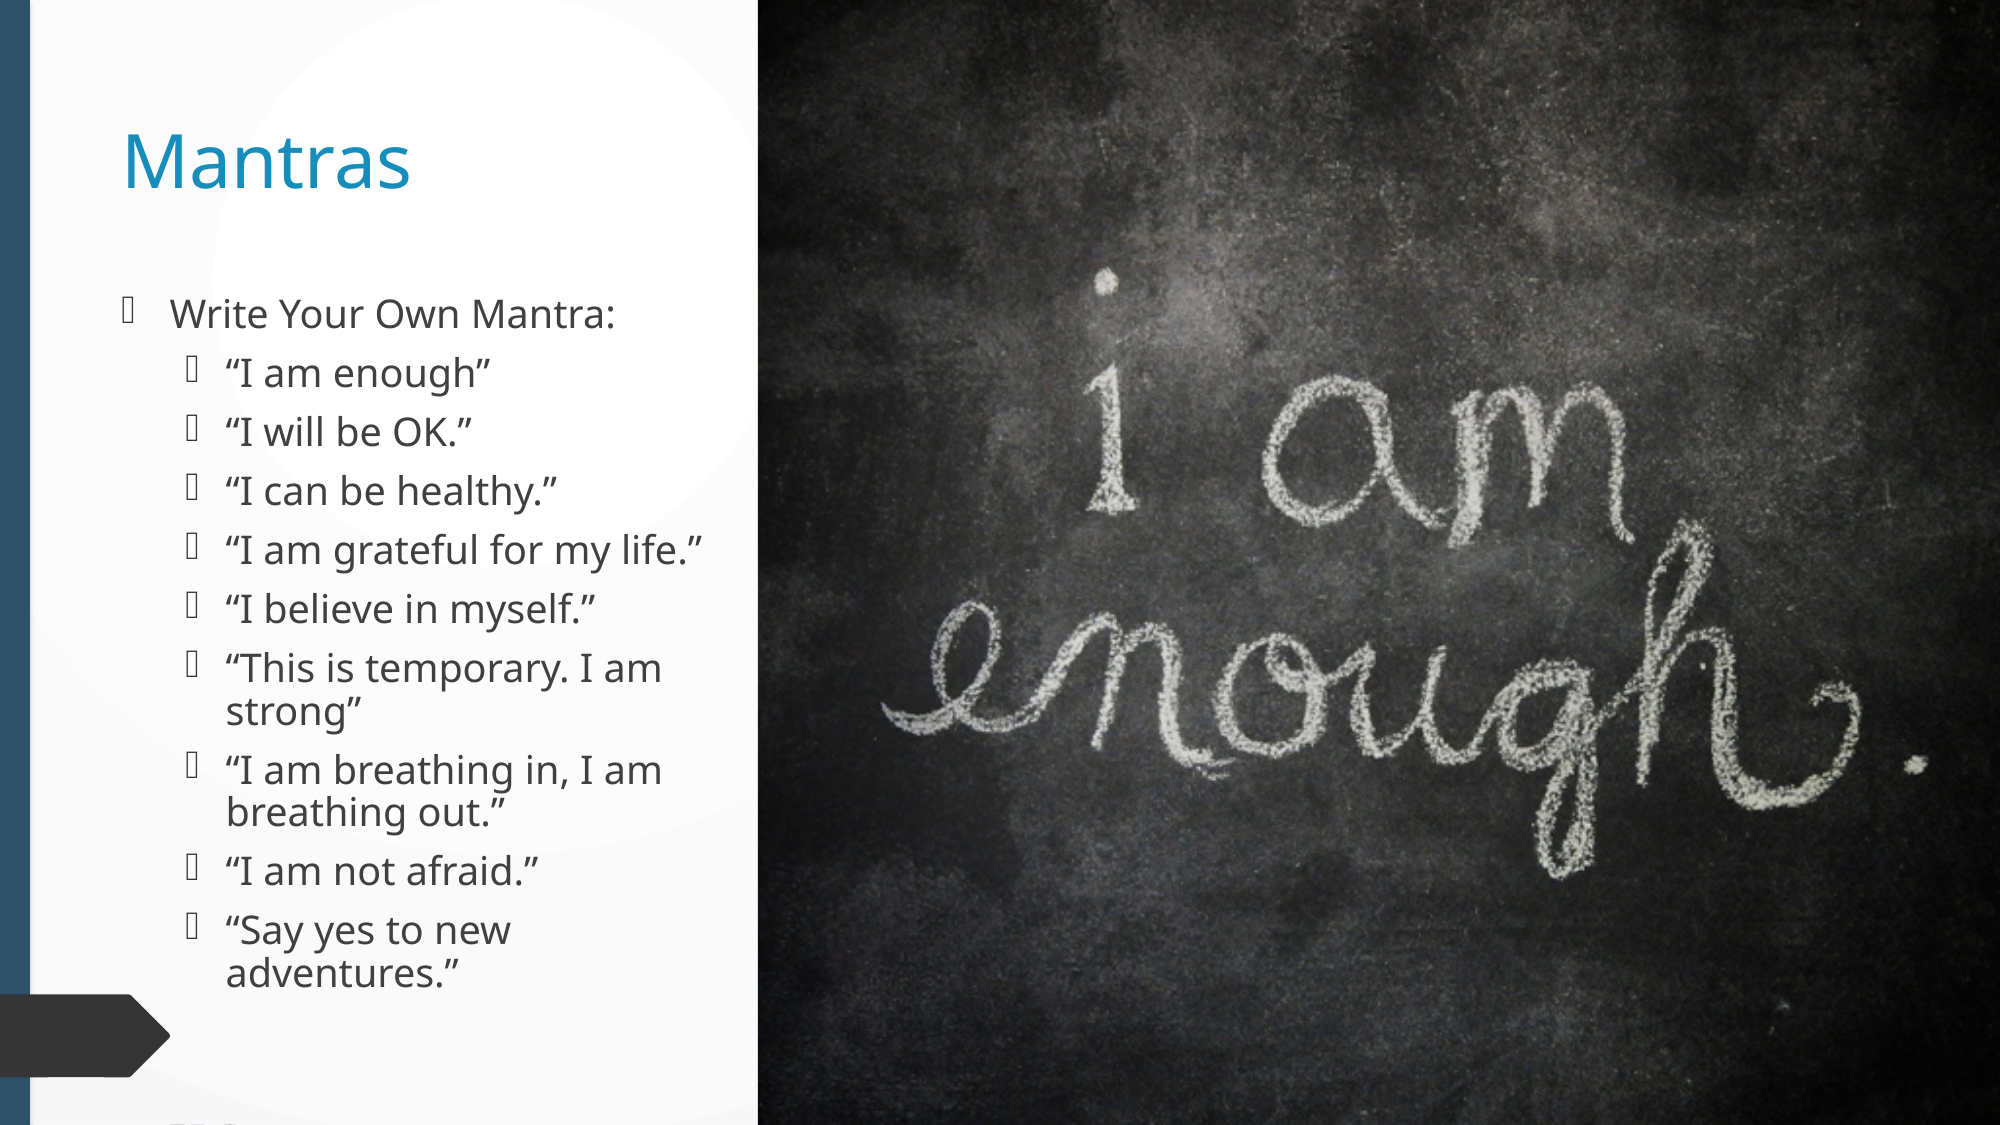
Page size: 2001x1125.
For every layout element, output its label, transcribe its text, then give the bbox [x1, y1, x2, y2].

list Write Your Own Mantra: “I am enough” “I will be OK.” “I can be healthy.” “I am grateful for my life.” “I believe in myself.” “This is temporary. I am strong” “I am breathing in, I am breathing out.” “I am not afraid.” “Say yes to new adventures.” [106, 287, 725, 1038]
title Mantras [106, 105, 706, 287]
picture [757, 0, 2000, 1125]
text_box [31, 0, 757, 1125]
text_box [0, 0, 31, 992]
text_box [0, 1079, 31, 1125]
text_box [0, 992, 172, 1079]
